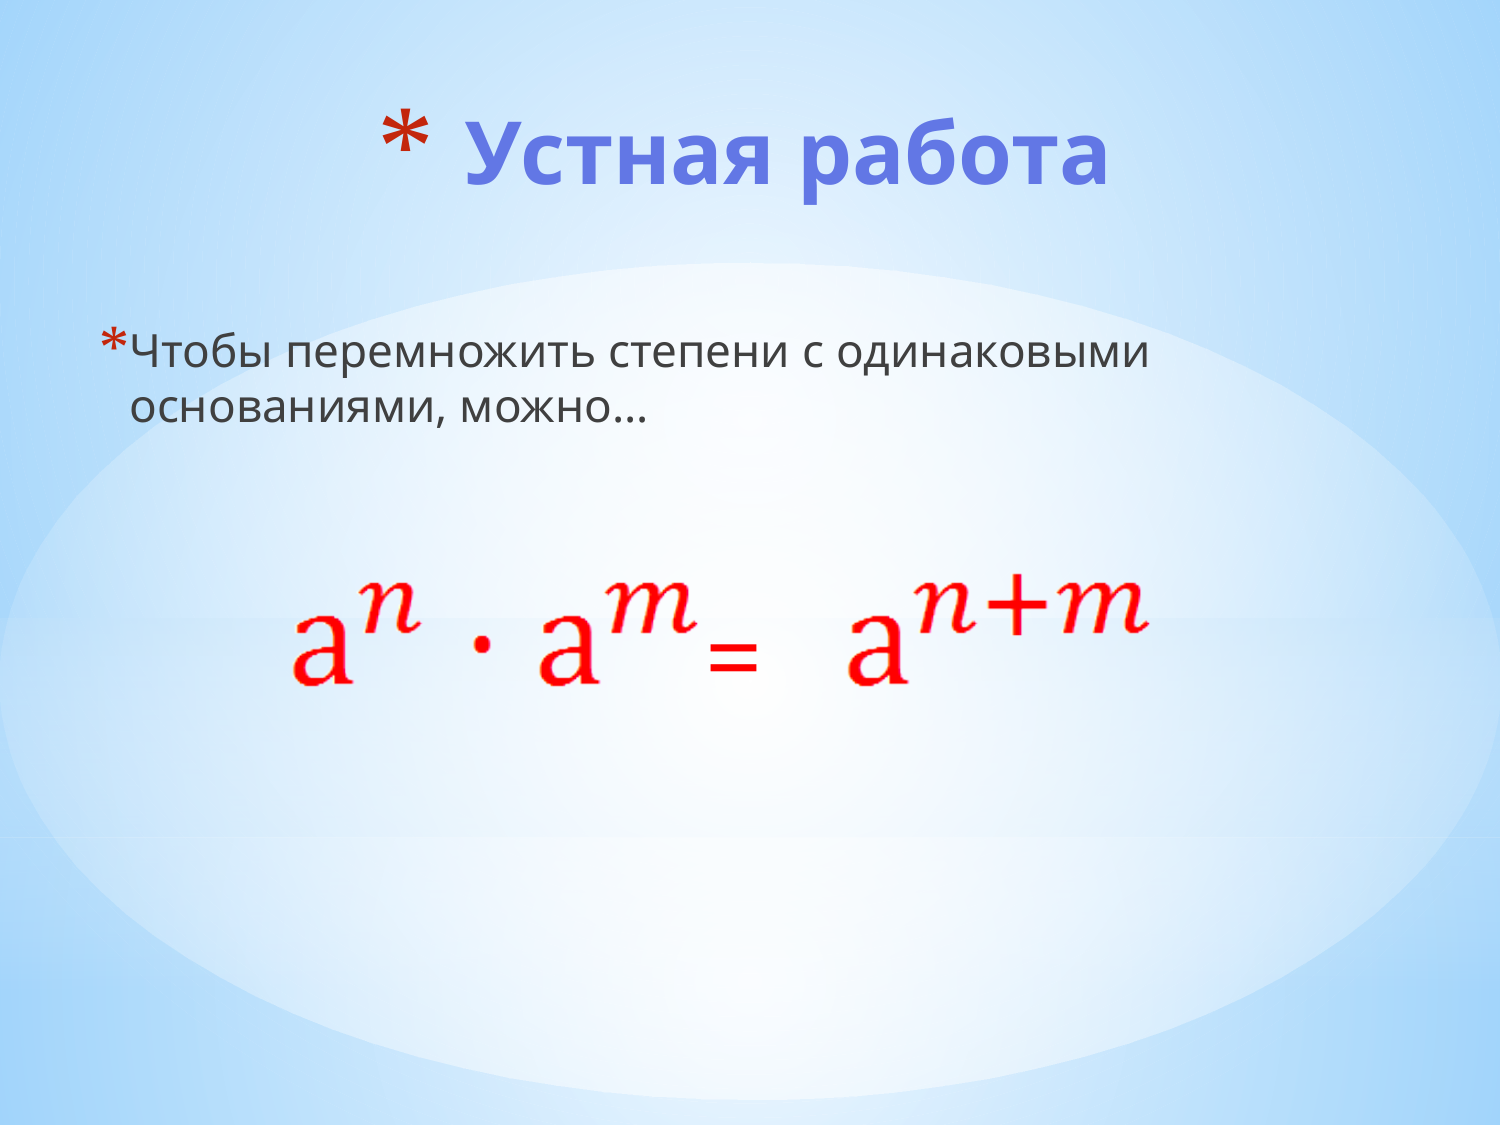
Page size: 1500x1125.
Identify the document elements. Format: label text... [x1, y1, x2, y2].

picture [844, 550, 1160, 740]
text_box = [712, 586, 838, 721]
list Чтобы перемножить степени с одинаковыми основаниями, можно… [76, 314, 1420, 1002]
title Устная работа [88, 90, 1436, 315]
picture [289, 550, 707, 740]
